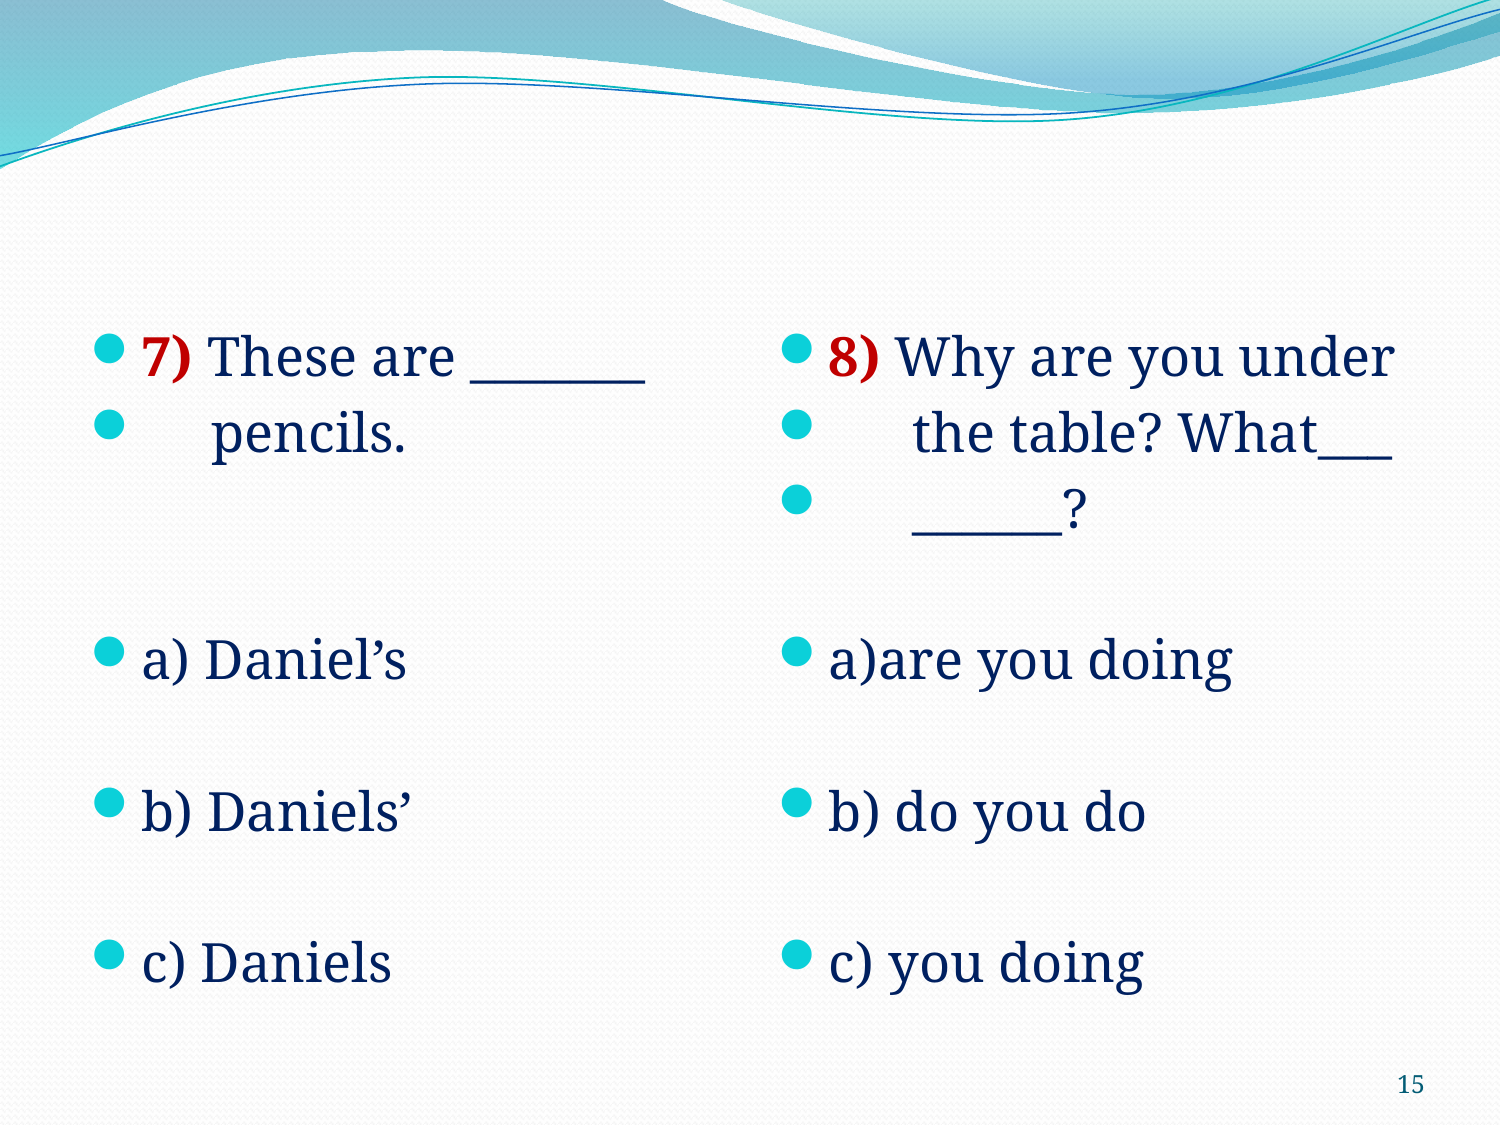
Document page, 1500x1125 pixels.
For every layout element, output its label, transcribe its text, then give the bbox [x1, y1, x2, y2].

list 7) These are _______ pencils. a) Daniel’s b) Daniels’ c) Daniels [74, 314, 738, 1043]
slide_number 15 [1299, 1042, 1425, 1103]
list 8) Why are you under the table? What___ ______? a)are you doing b) do you do c) you doing [762, 314, 1426, 1043]
